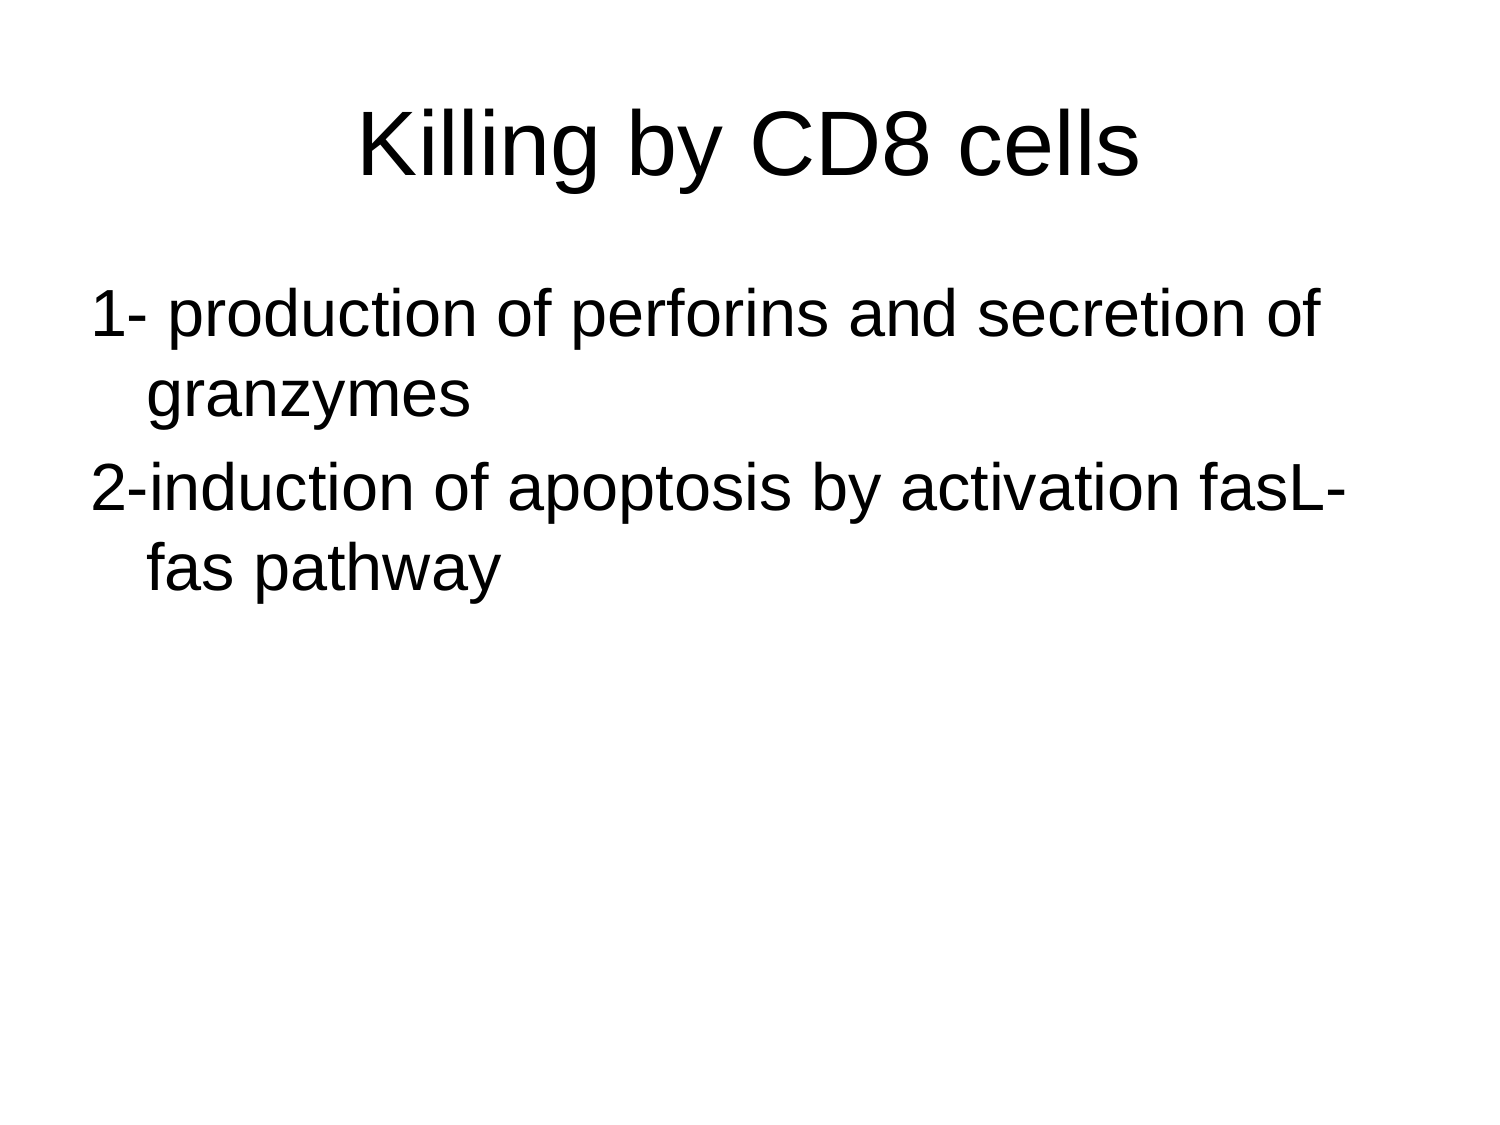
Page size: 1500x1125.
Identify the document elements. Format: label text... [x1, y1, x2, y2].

title Killing by CD8 cells [75, 45, 1425, 233]
list 1- production of perforins and secretion of granzymes 2-induction of apoptosis by activation fasL-fas pathway [75, 262, 1425, 1005]
